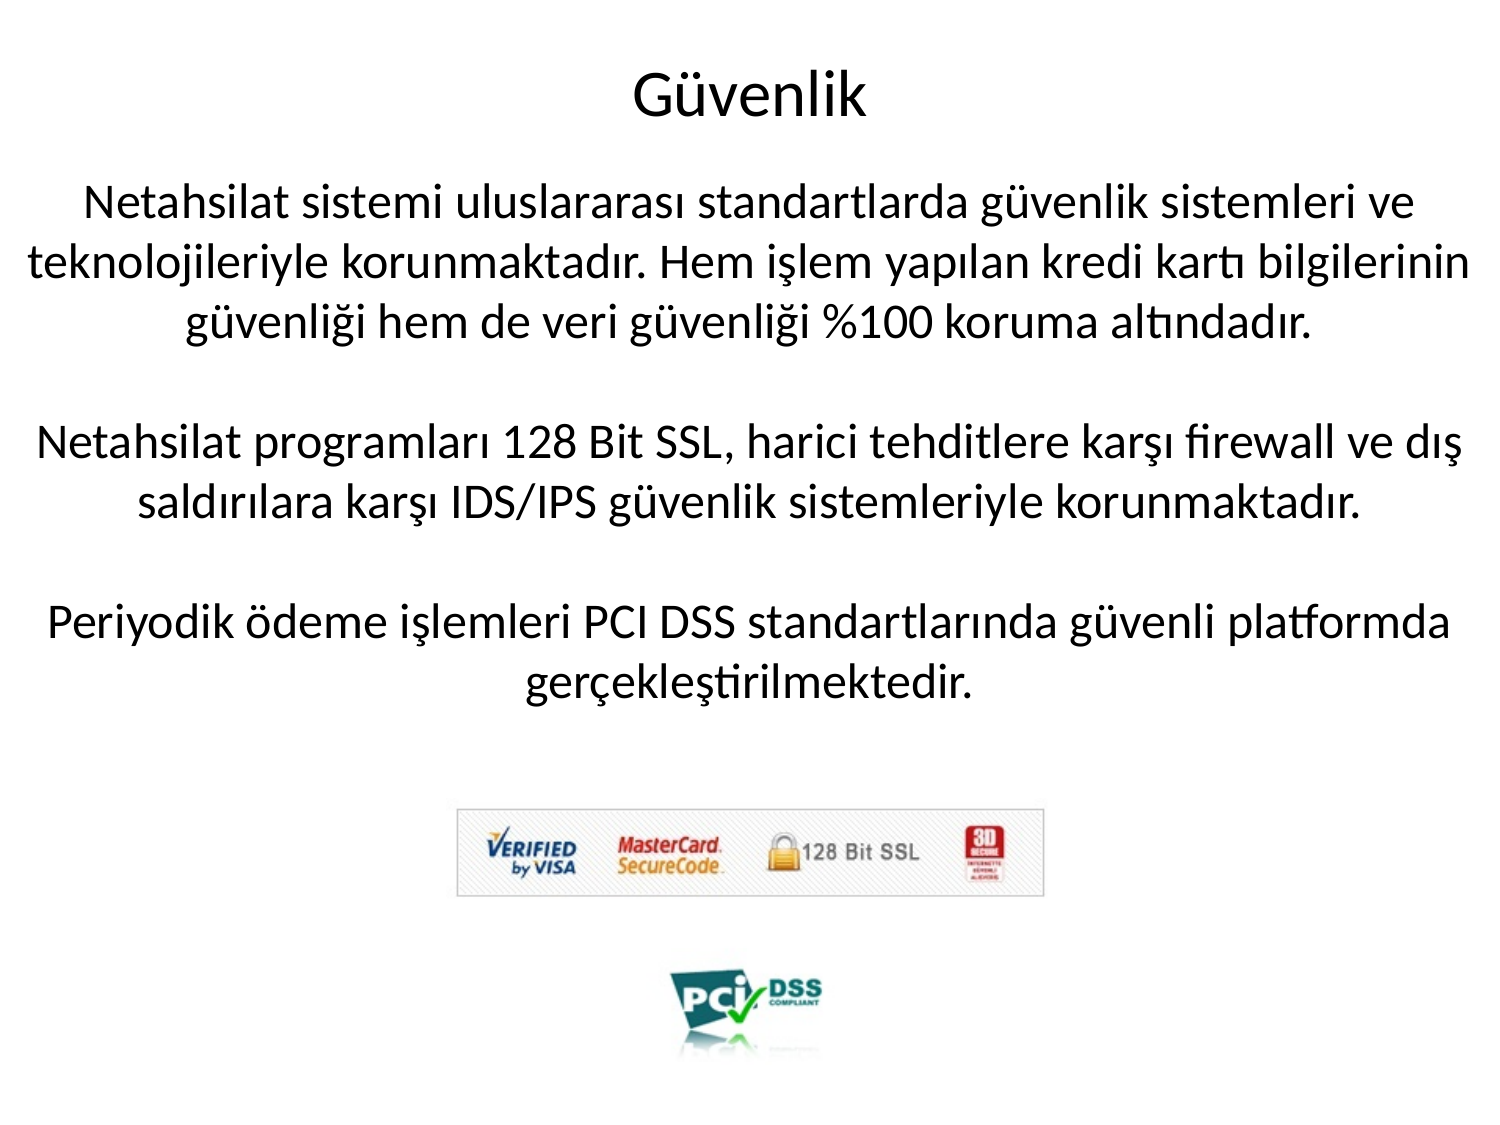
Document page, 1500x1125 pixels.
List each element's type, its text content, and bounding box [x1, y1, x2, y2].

text_box Güvenlik [0, 42, 1500, 138]
picture [446, 798, 1054, 1065]
text_box Netahsilat sistemi uluslararası standartlarda güvenlik sistemleri ve teknolojileriyle korunmaktadır. Hem işlem yapılan kredi kartı bilgilerinin güvenliği hem de veri güvenliği %100 koruma altındadır. Netahsilat programları 128 Bit SSL, harici tehditlere karşı firewall ve dış saldırılara karşı IDS/IPS güvenlik sistemleriyle korunmaktadır. Periyodik ödeme işlemleri PCI DSS standartlarında güvenli platformda gerçekleştirilmektedir. [0, 160, 1500, 716]
